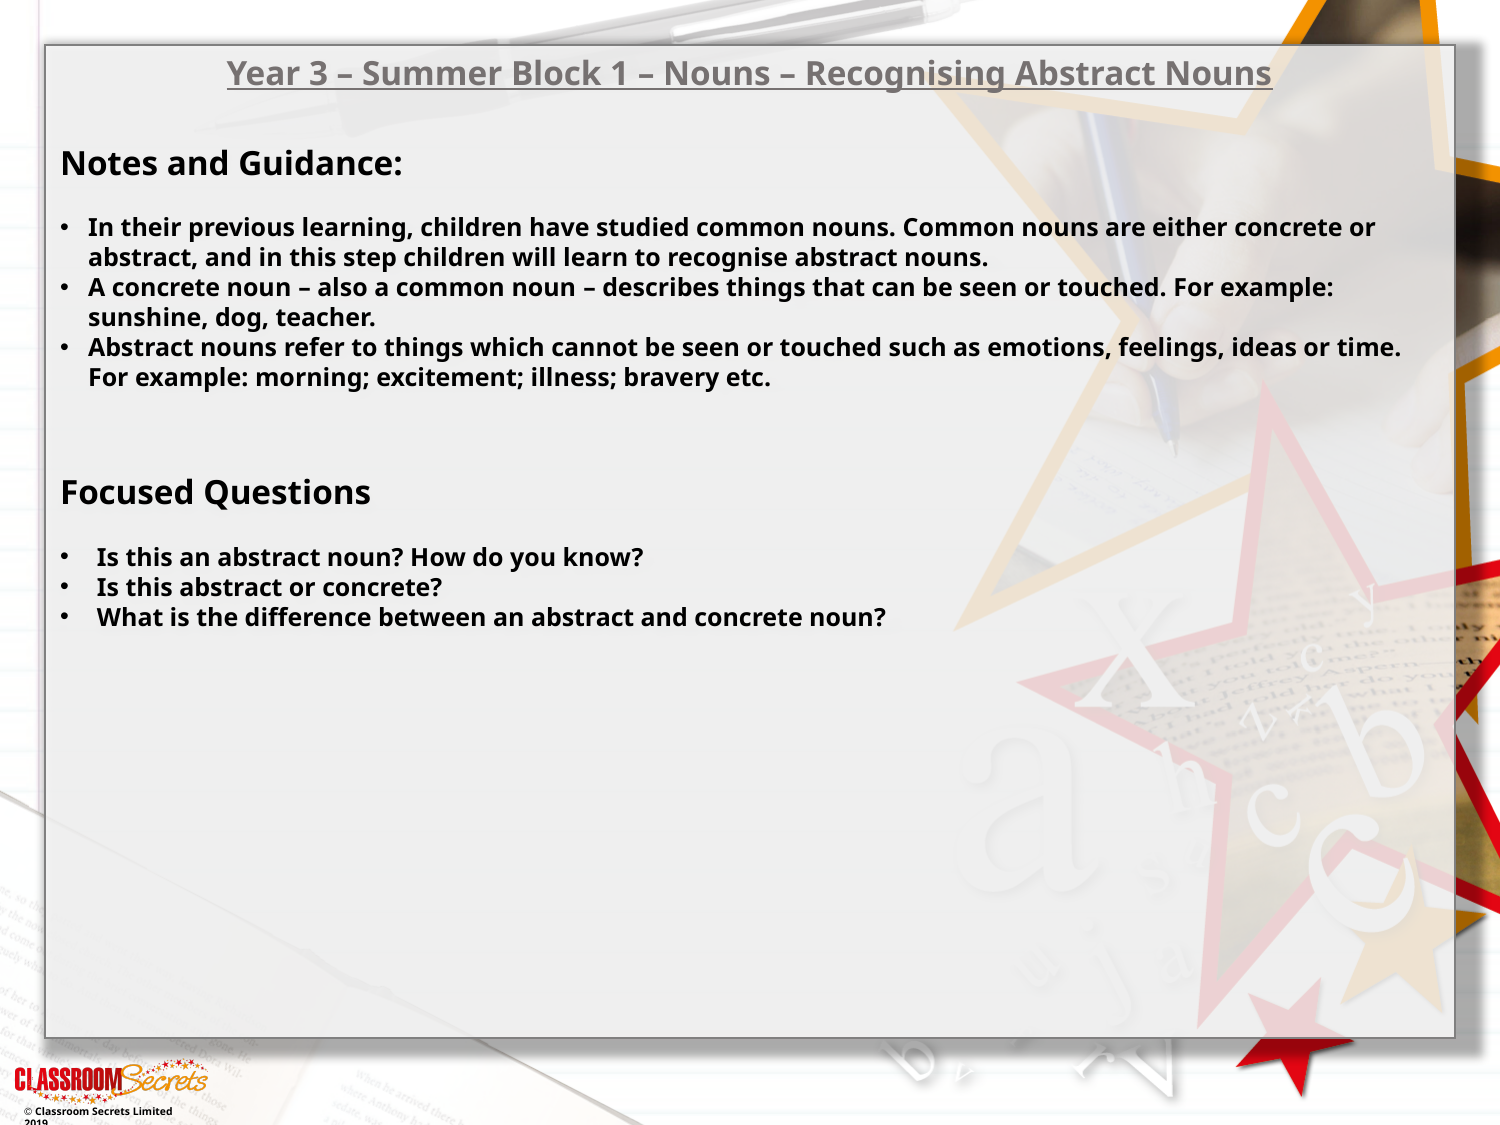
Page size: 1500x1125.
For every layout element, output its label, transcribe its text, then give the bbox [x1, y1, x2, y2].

text_box Year 3 – Summer Block 1 – Nouns – Recognising Abstract Nouns Notes and Guidance: In their previous learning, children have studied common nouns. Common nouns are either concrete or abstract, and in this step children will learn to recognise abstract nouns. A concrete noun – also a common noun – describes things that can be seen or touched. For example: sunshine, dog, teacher. Abstract nouns refer to things which cannot be seen or touched such as emotions, feelings, ideas or time. For example: morning; excitement; illness; bravery etc. Focused Questions Is this an abstract noun? How do you know? Is this abstract or concrete? What is the difference between an abstract and concrete noun? [44, 44, 1456, 1039]
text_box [9, 1058, 213, 1125]
picture [0, 0, 1500, 1125]
